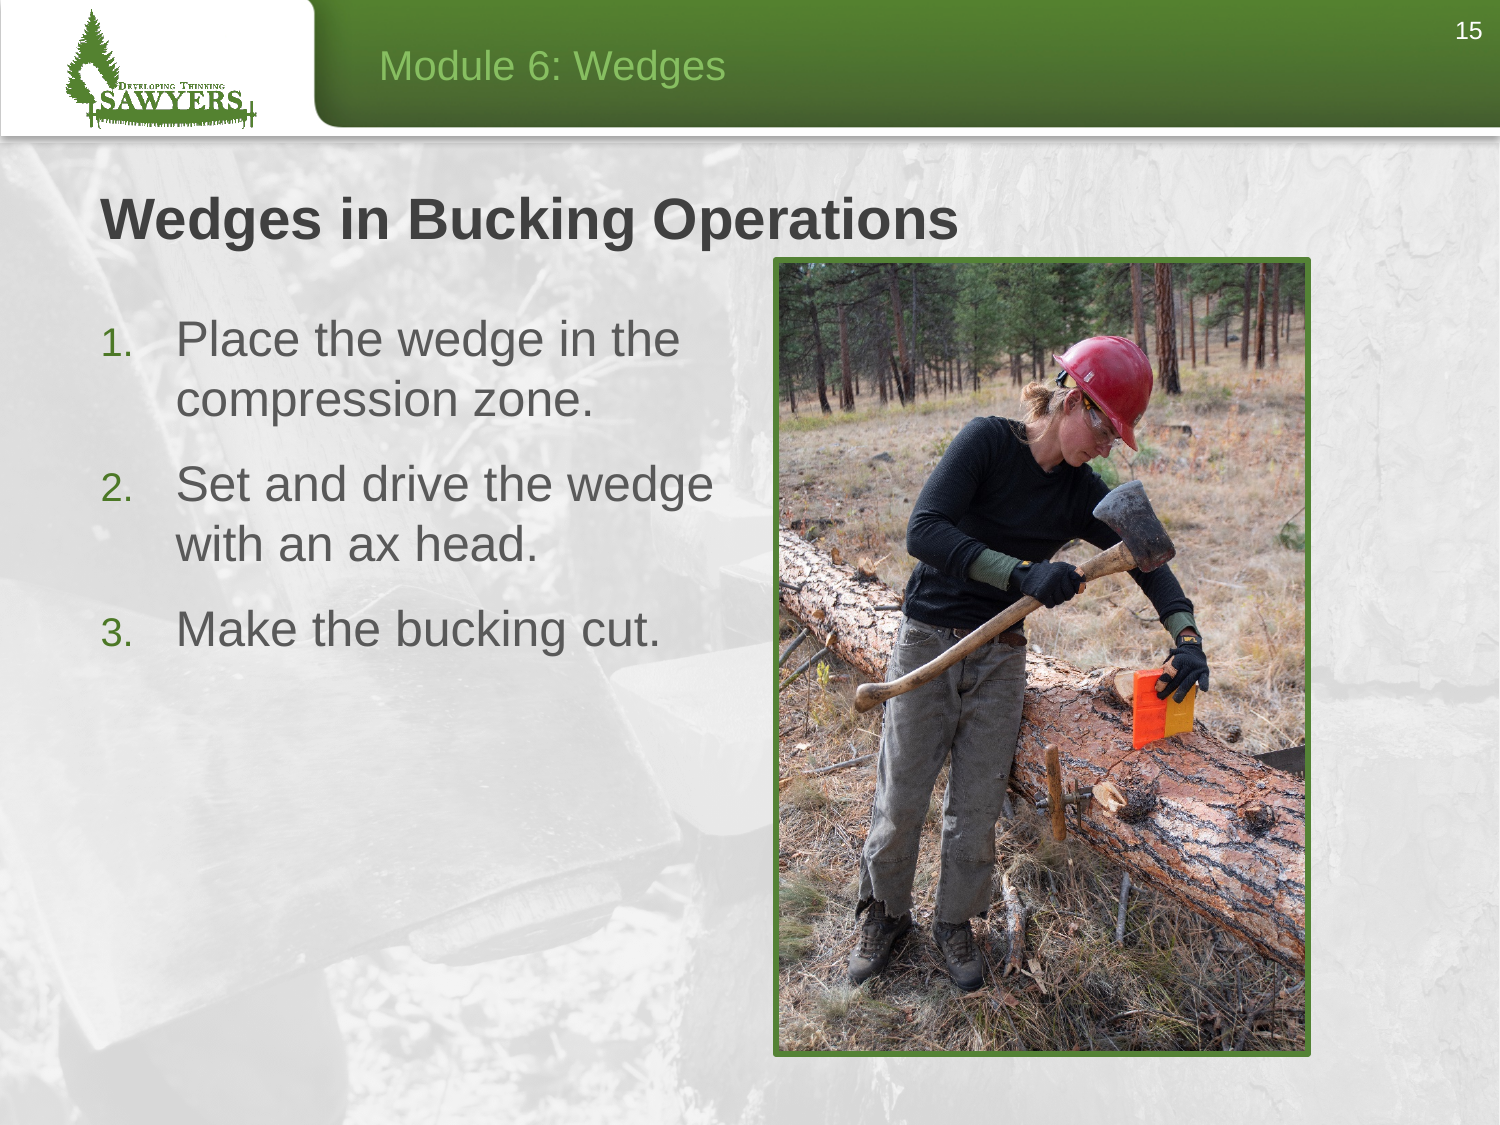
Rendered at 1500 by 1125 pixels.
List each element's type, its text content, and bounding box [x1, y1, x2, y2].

picture [1, 0, 1500, 136]
slide_number 15 [1330, 0, 1498, 60]
text_box Place the wedge in the compression zone. Set and drive the wedge with an ax head. Make the bucking cut. [85, 298, 765, 1086]
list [778, 263, 1305, 1051]
title Wedges in Bucking Operations [85, 178, 1436, 264]
